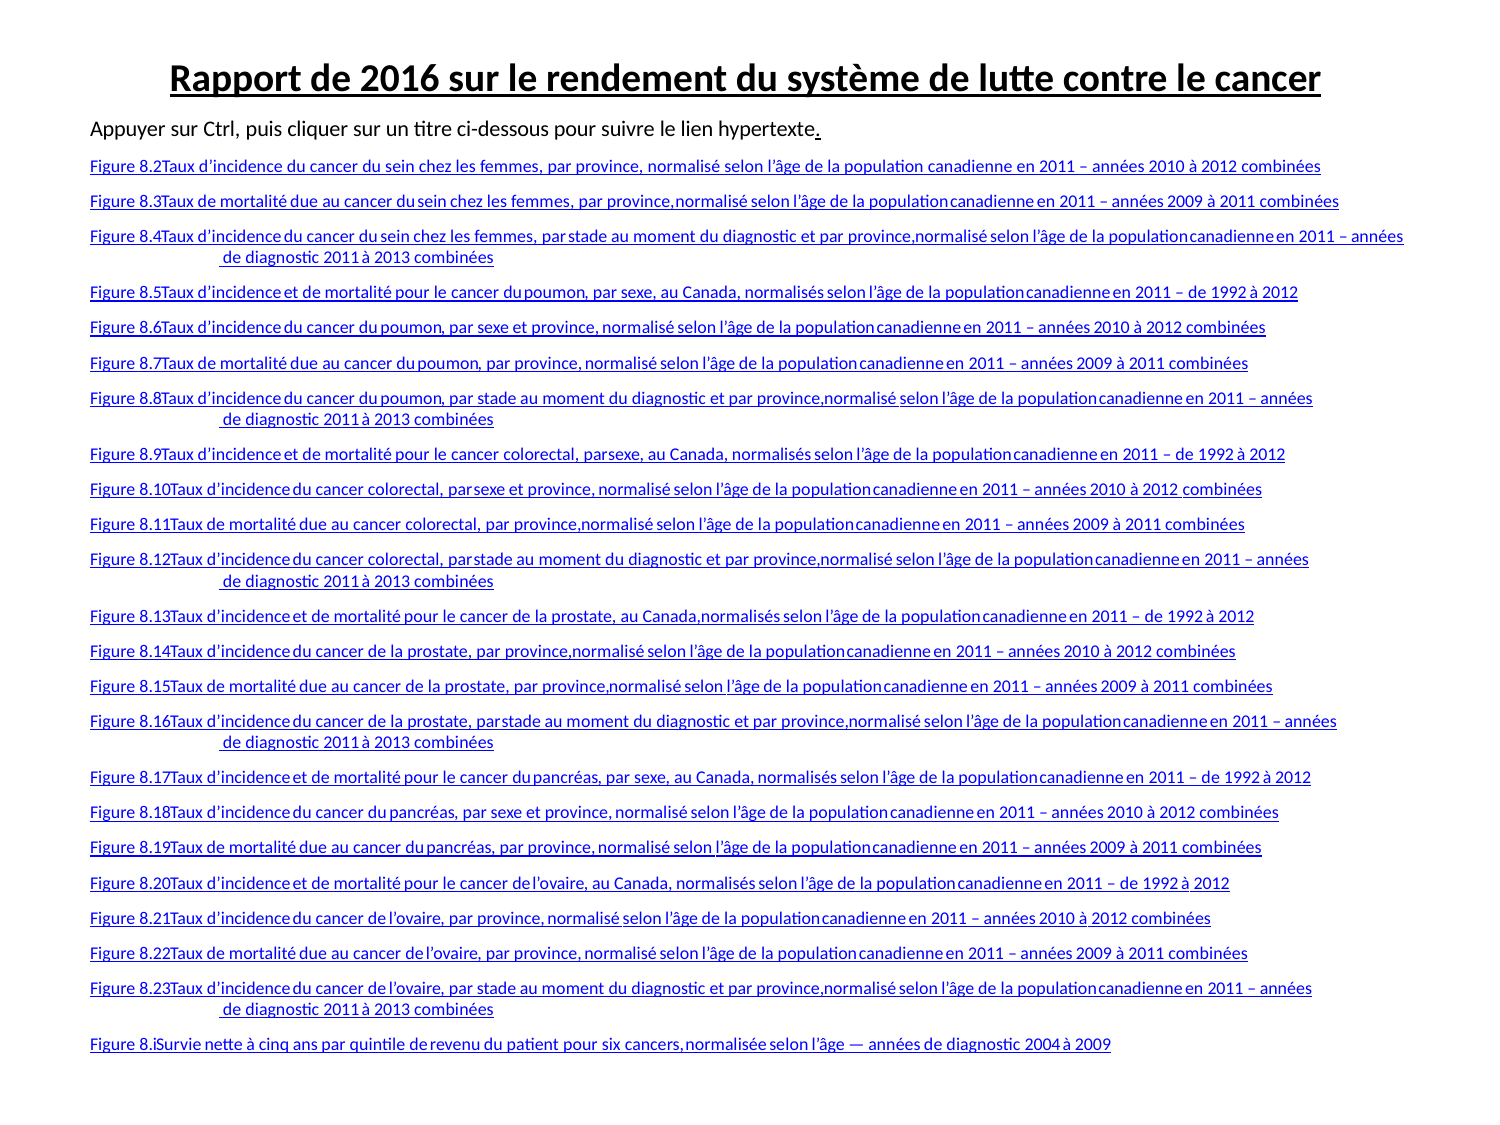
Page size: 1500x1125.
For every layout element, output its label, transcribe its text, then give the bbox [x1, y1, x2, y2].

list Rapport de 2016 sur le rendement du système de lutte contre le cancer Appuyer sur Ctrl, puis cliquer sur un titre ci-dessous pour suivre le lien hypertexte. Figure 8.2 Taux d’incidence du cancer du sein chez les femmes, par province, normalisé selon l’âge de la population canadienne en 2011 – années 2010 à 2012 combinées Figure 8.3 Taux de mortalité due au cancer du sein chez les femmes, par province, normalisé selon l’âge de la population canadienne en 2011 – années 2009 à 2011 combinées Figure 8.4 Taux d’incidence du cancer du sein chez les femmes, par stade au moment du diagnostic et par province, normalisé selon l’âge de la population canadienne en 2011 – années de diagnostic 2011 à 2013 combinées Figure 8.5 Taux d’incidence et de mortalité pour le cancer du poumon, par sexe, au Canada, normalisés selon l’âge de la population canadienne en 2011 – de 1992 à 2012 Figure 8.6 Taux d’incidence du cancer du poumon, par sexe et province, normalisé selon l’âge de la population canadienne en 2011 – années 2010 à 2012 combinées Figure 8.7 Taux de mortalité due au cancer du poumon, par province, normalisé selon l’âge de la population canadienne en 2011 – années 2009 à 2011 combinées Figure 8.8 Taux d’incidence du cancer du poumon, par stade au moment du diagnostic et par province, normalisé selon l’âge de la population canadienne en 2011 – années de diagnostic 2011 à 2013 combinées Figure 8.9 Taux d’incidence et de mortalité pour le cancer colorectal, par sexe, au Canada, normalisés selon l’âge de la population canadienne en 2011 – de 1992 à 2012 Figure 8.10 Taux d’incidence du cancer colorectal, par sexe et province, normalisé selon l’âge de la population canadienne en 2011 – années 2010 à 2012 combinées Figure 8.11 Taux de mortalité due au cancer colorectal, par province, normalisé selon l’âge de la population canadienne en 2011 – années 2009 à 2011 combinées Figure 8.12 Taux d’incidence du cancer colorectal, par stade au moment du diagnostic et par province, normalisé selon l’âge de la population canadienne en 2011 – années de diagnostic 2011 à 2013 combinées Figure 8.13 Taux d’incidence et de mortalité pour le cancer de la prostate, au Canada, normalisés selon l’âge de la population canadienne en 2011 – de 1992 à 2012 Figure 8.14 Taux d’incidence du cancer de la prostate, par province, normalisé selon l’âge de la population canadienne en 2011 – années 2010 à 2012 combinées Figure 8.15 Taux de mortalité due au cancer de la prostate, par province, normalisé selon l’âge de la population canadienne en 2011 – années 2009 à 2011 combinées Figure 8.16 Taux d’incidence du cancer de la prostate, par stade au moment du diagnostic et par province, normalisé selon l’âge de la population canadienne en 2011 – années de diagnostic 2011 à 2013 combinées Figure 8.17 Taux d’incidence et de mortalité pour le cancer du pancréas, par sexe, au Canada, normalisés selon l’âge de la population canadienne en 2011 – de 1992 à 2012 Figure 8.18 Taux d’incidence du cancer du pancréas, par sexe et province, normalisé selon l’âge de la population canadienne en 2011 – années 2010 à 2012 combinées Figure 8.19 Taux de mortalité due au cancer du pancréas, par province, normalisé selon l’âge de la population canadienne en 2011 – années 2009 à 2011 combinées Figure 8.20 Taux d’incidence et de mortalité pour le cancer de l’ovaire, au Canada, normalisés selon l’âge de la population canadienne en 2011 – de 1992 à 2012 Figure 8.21 Taux d’incidence du cancer de l’ovaire, par province, normalisé selon l’âge de la population canadienne en 2011 – années 2010 à 2012 combinées Figure 8.22 Taux de mortalité due au cancer de l’ovaire, par province, normalisé selon l’âge de la population canadienne en 2011 – années 2009 à 2011 combinées Figure 8.23 Taux d’incidence du cancer de l’ovaire, par stade au moment du diagnostic et par province, normalisé selon l’âge de la population canadienne en 2011 – années de diagnostic 2011 à 2013 combinées Figure 8.i Survie nette à cinq ans par quintile de revenu du patient pour six cancers, normalisée selon l’âge — années de diagnostic 2004 à 2009 [75, 45, 1425, 1080]
